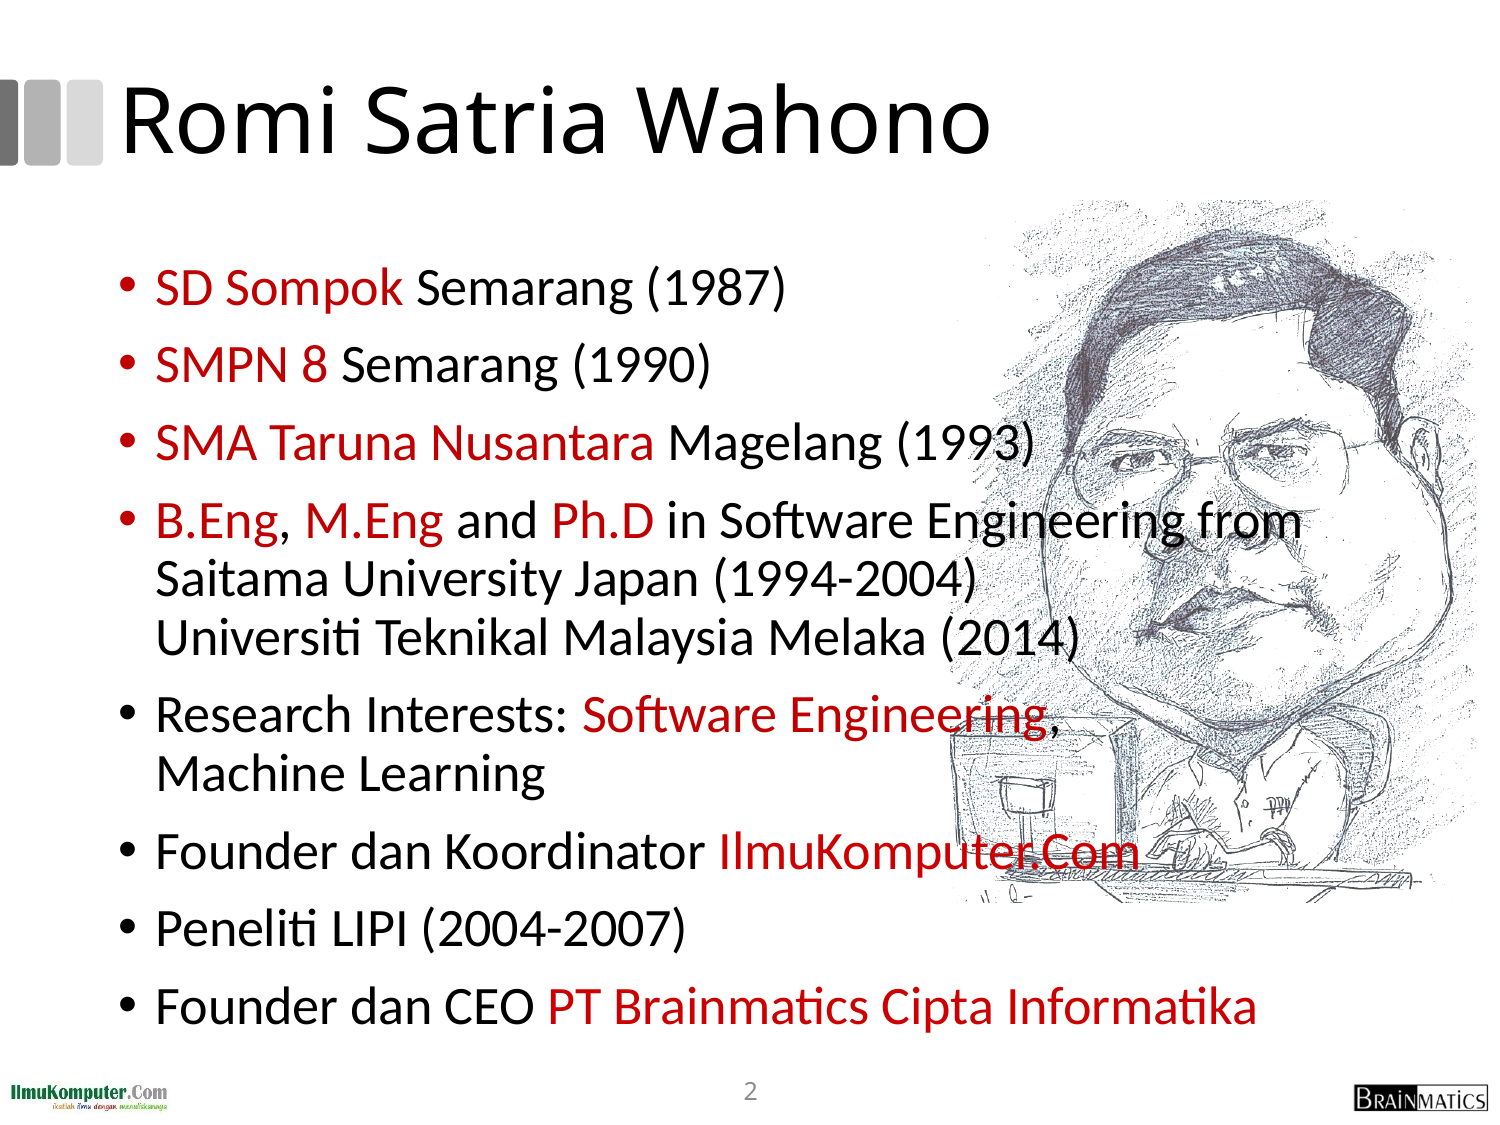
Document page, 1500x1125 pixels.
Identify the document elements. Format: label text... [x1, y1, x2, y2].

picture [1351, 1081, 1491, 1115]
title Romi Satria Wahono [103, 24, 1397, 222]
slide_number 2 [582, 1062, 920, 1123]
picture [4, 1081, 173, 1115]
picture [949, 200, 1477, 903]
list SD Sompok Semarang (1987) SMPN 8 Semarang (1990) SMA Taruna Nusantara Magelang (1993) B.Eng, M.Eng and Ph.D in Software Engineering from Saitama University Japan (1994-2004) Universiti Teknikal Malaysia Melaka (2014) Research Interests: Software Engineering, Machine Learning Founder dan Koordinator IlmuKomputer.Com Peneliti LIPI (2004-2007) Founder dan CEO PT Brainmatics Cipta Informatika [103, 250, 1397, 1050]
